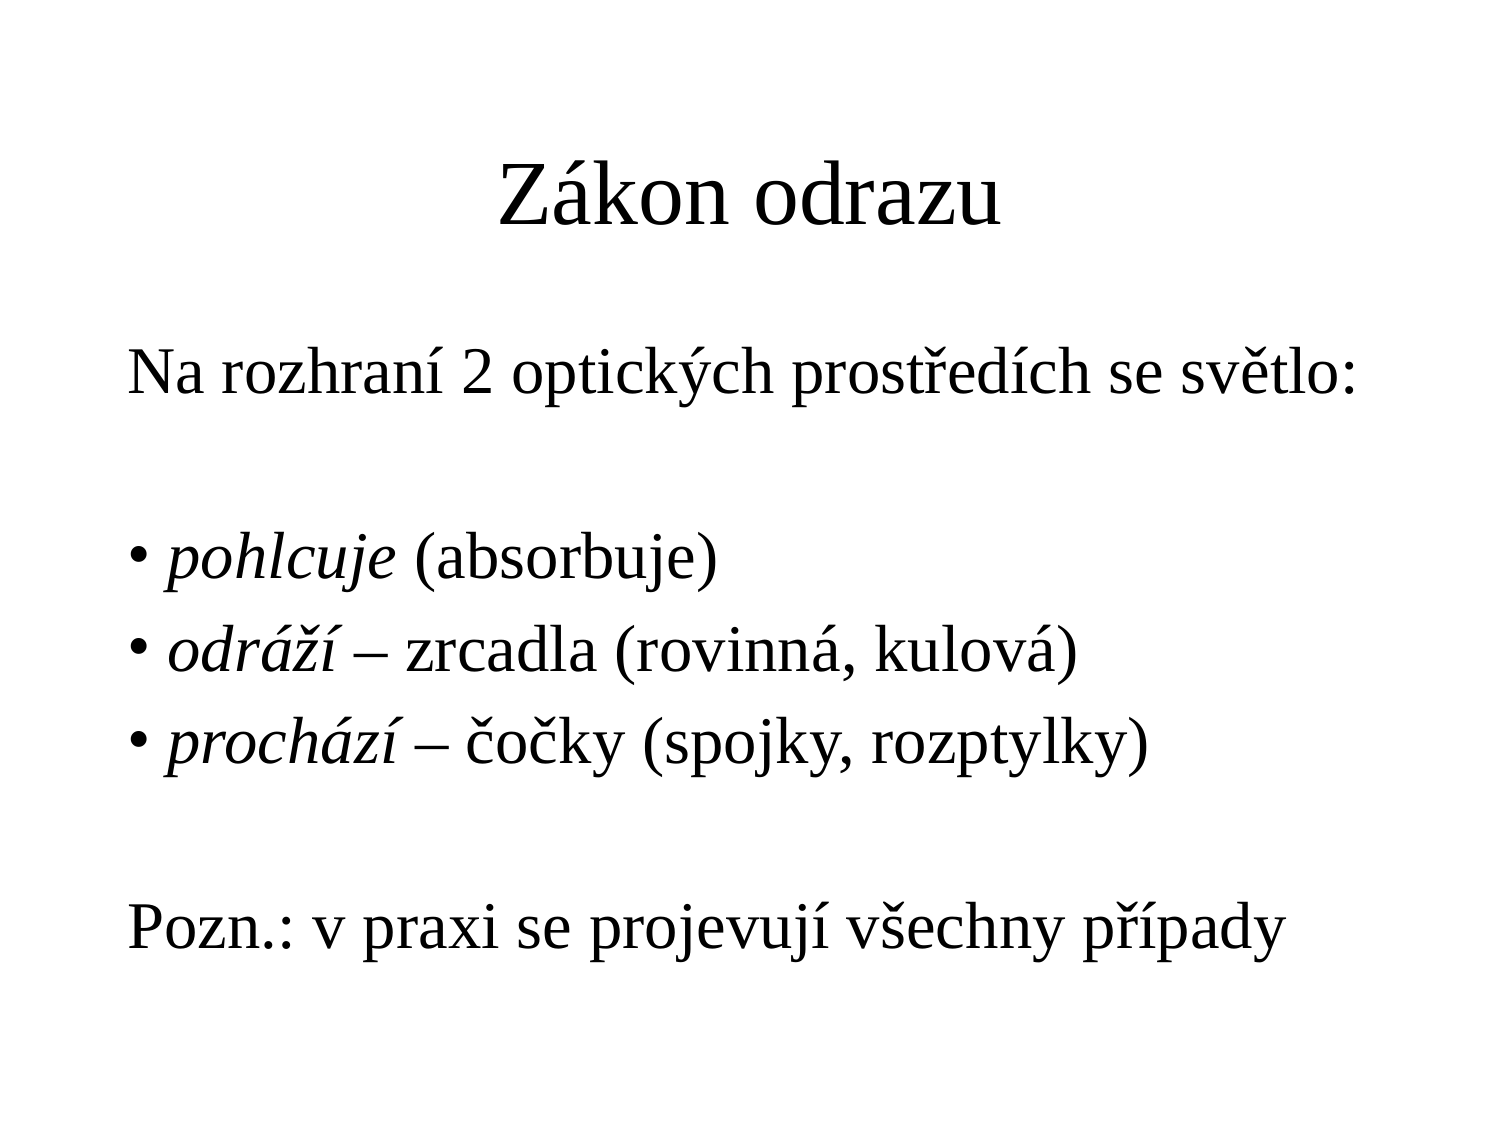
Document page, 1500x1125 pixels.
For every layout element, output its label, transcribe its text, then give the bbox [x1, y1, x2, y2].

list Na rozhraní 2 optických prostředích se světlo: pohlcuje (absorbuje) odráží – zrcadla (rovinná, kulová) prochází – čočky (spojky, rozptylky) Pozn.: v praxi se projevují všechny případy [112, 324, 1388, 882]
title Zákon odrazu [112, 75, 1388, 312]
